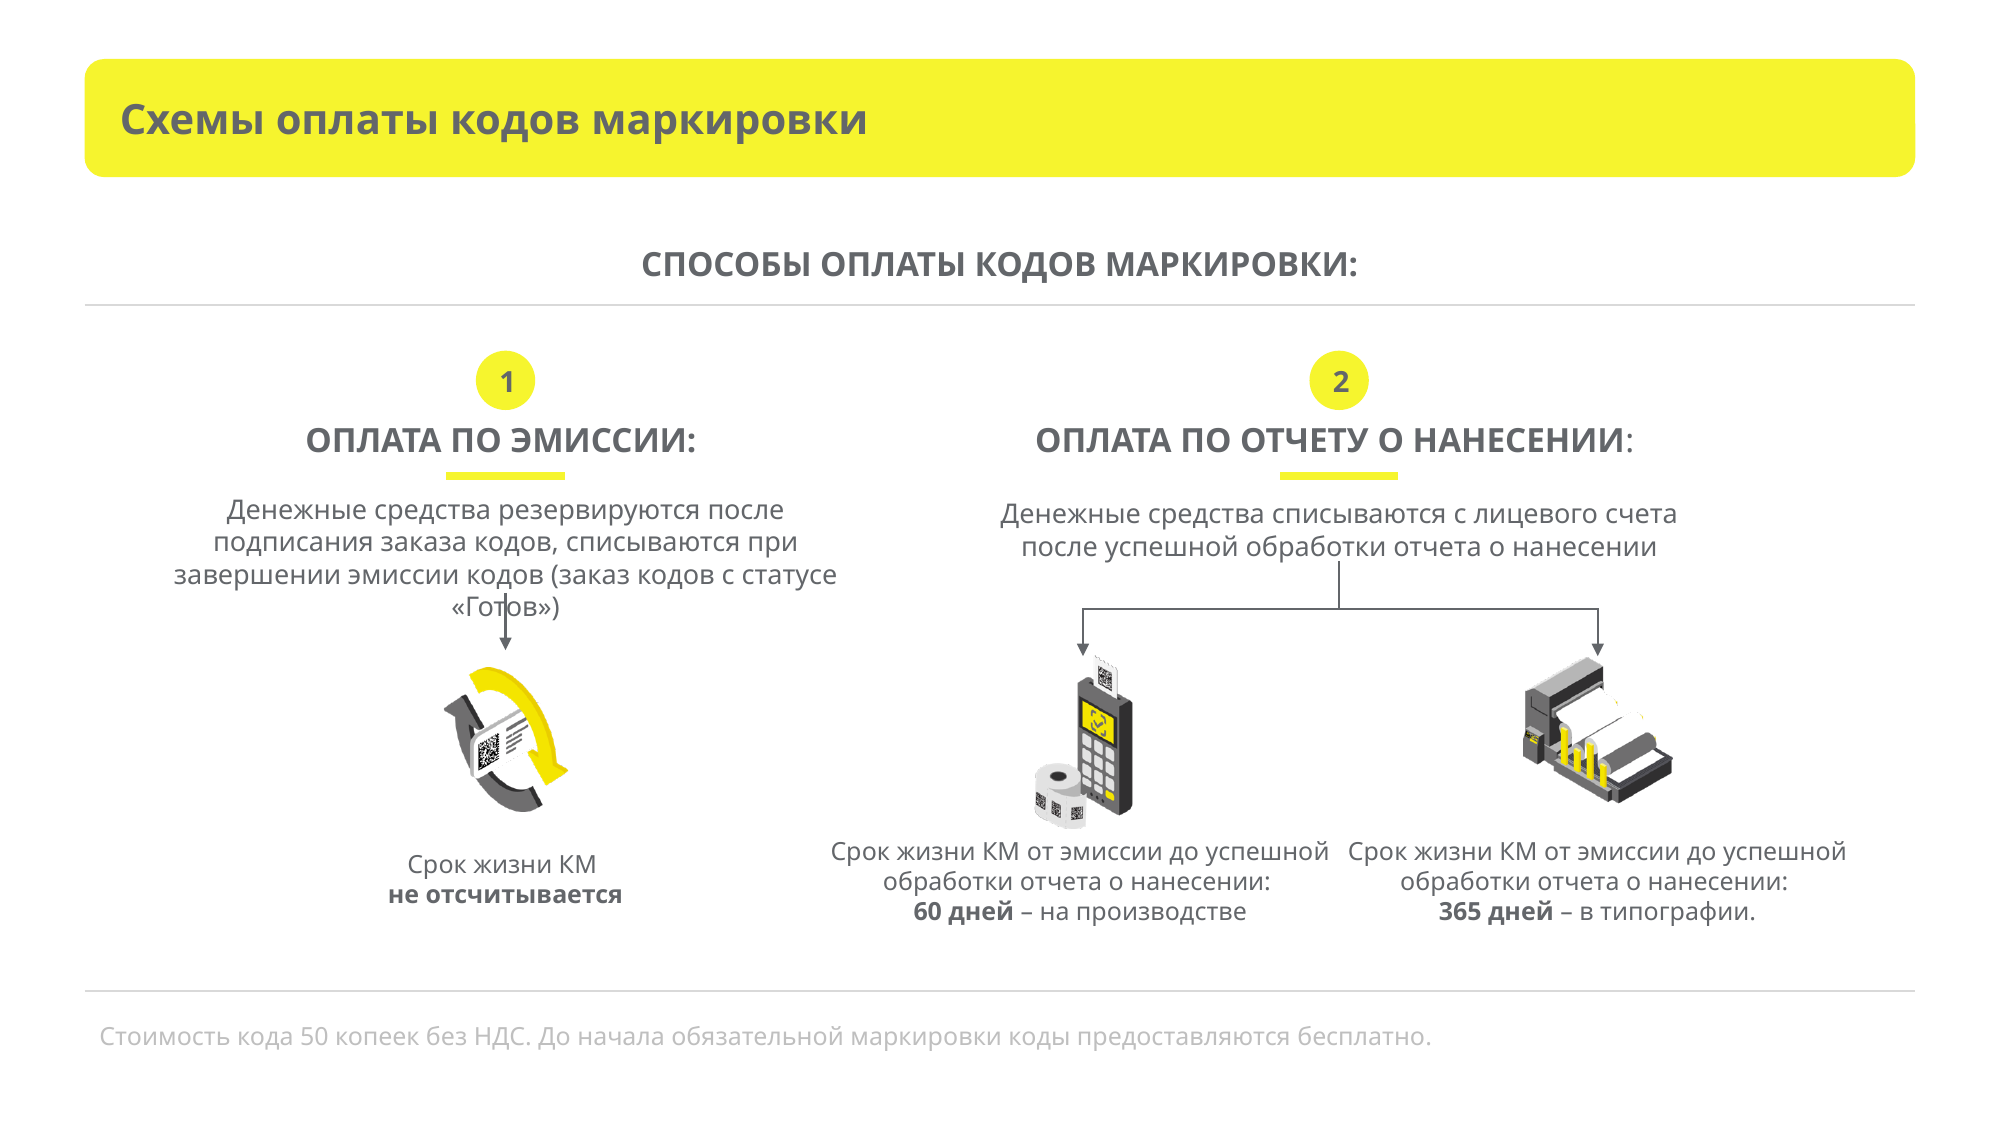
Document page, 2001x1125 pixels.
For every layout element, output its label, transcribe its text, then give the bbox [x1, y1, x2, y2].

text_box Схемы оплаты кодов маркировки [83, 57, 1917, 179]
text_box Стоимость кода 50 копеек без НДС. До начала обязательной маркировки коды предоставляются бесплатно. [84, 1012, 1634, 1058]
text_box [151, 350, 1849, 927]
text_box СПОСОБЫ ОПЛАТЫ КОДОВ МАРКИРОВКИ: [500, 236, 1500, 291]
